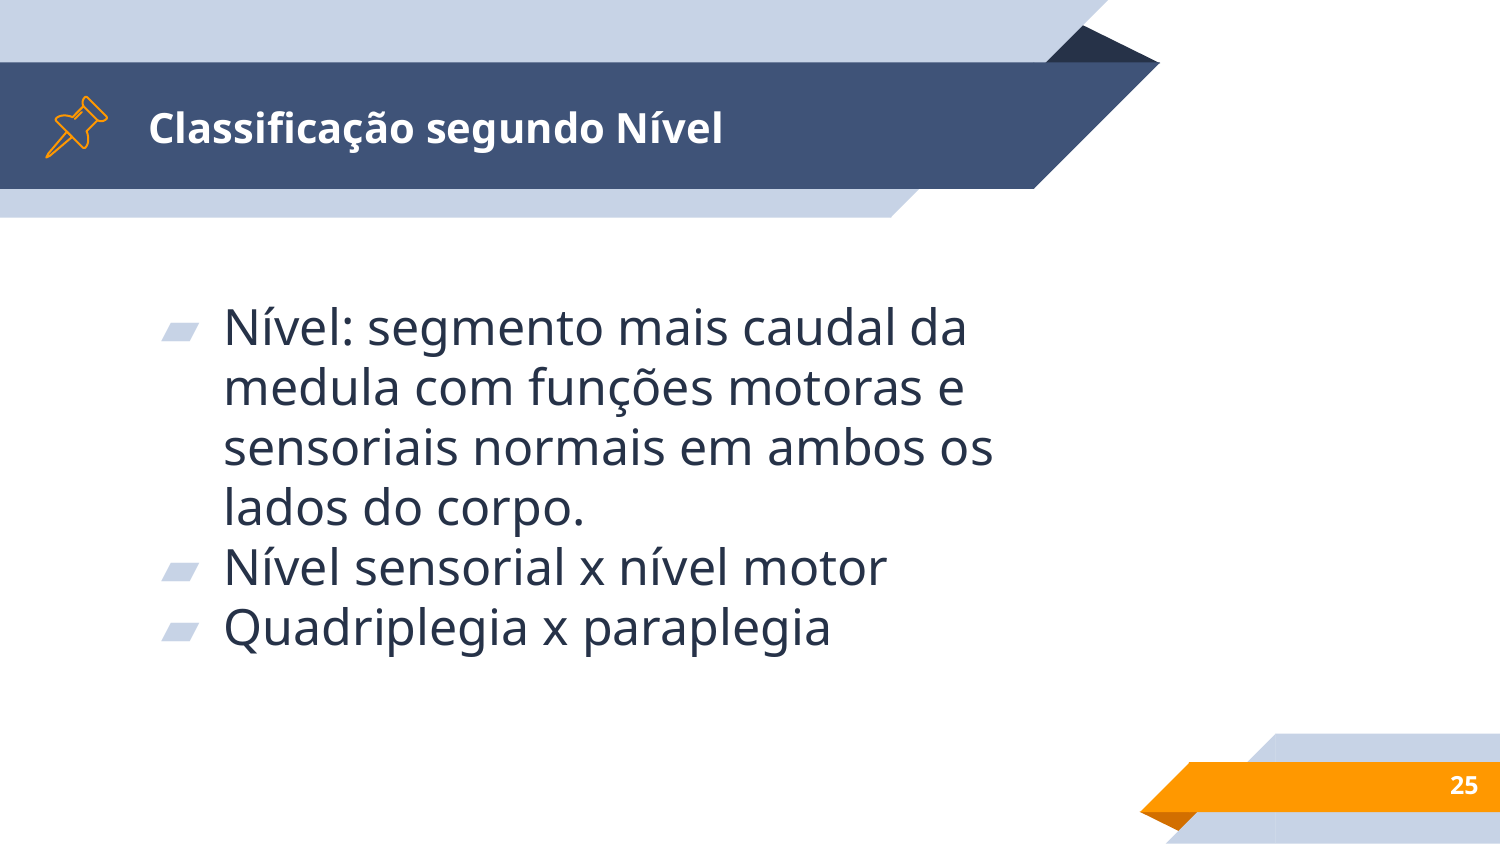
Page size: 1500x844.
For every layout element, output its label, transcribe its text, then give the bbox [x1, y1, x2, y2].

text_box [45, 96, 108, 158]
title Classificação segundo Nível [133, 64, 1035, 190]
list Nível: segmento mais caudal da medula com funções motoras e sensoriais normais em ambos os lados do corpo. Nível sensorial x nível motor Quadriplegia x paraplegia [133, 217, 1140, 734]
slide_number 25 [1249, 760, 1494, 813]
